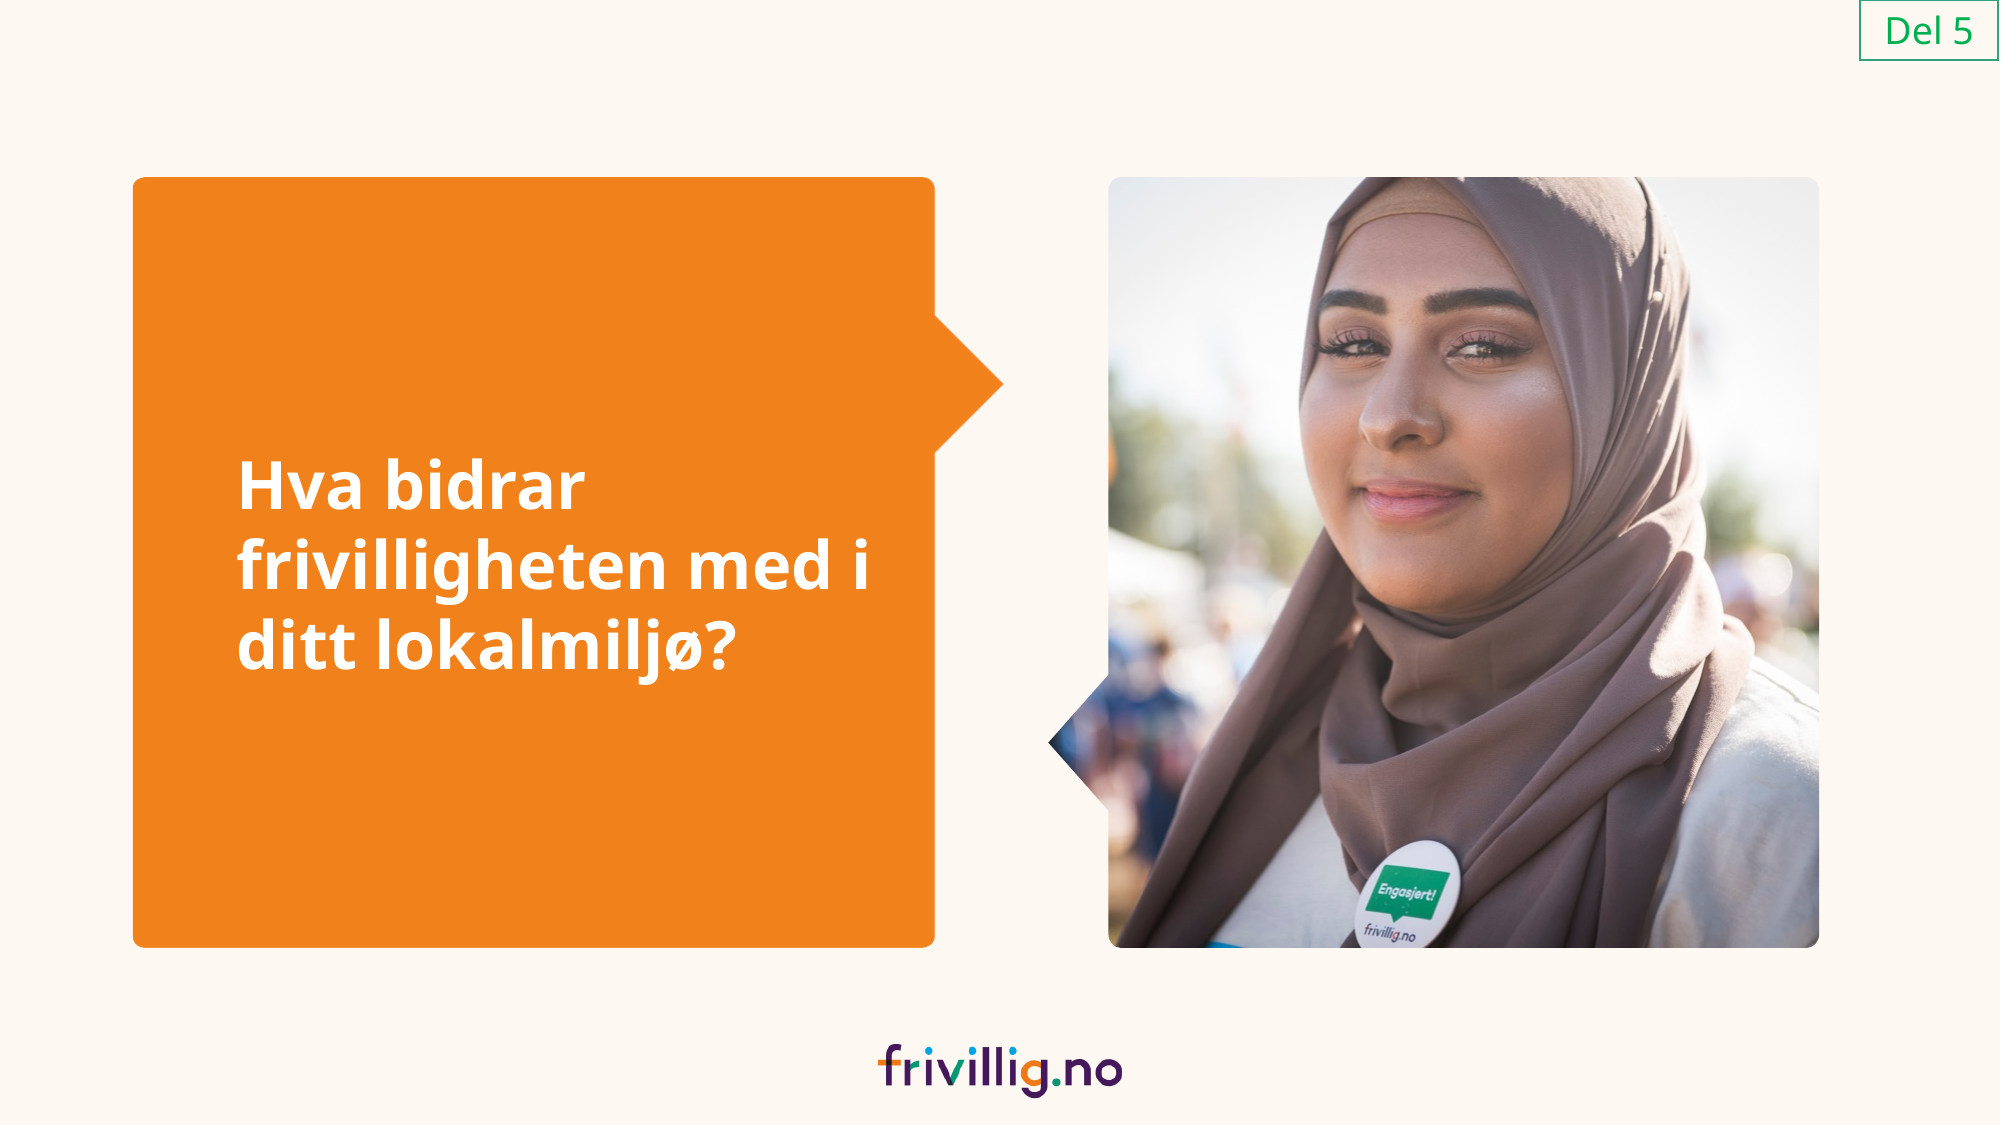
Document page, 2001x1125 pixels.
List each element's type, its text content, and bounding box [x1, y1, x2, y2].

text_box Del 5 [1859, 0, 1999, 61]
list Hva bidrar frivilligheten med i ditt lokalmiljø? [132, 177, 1004, 948]
picture [1048, 177, 1820, 948]
picture [878, 1044, 1122, 1125]
